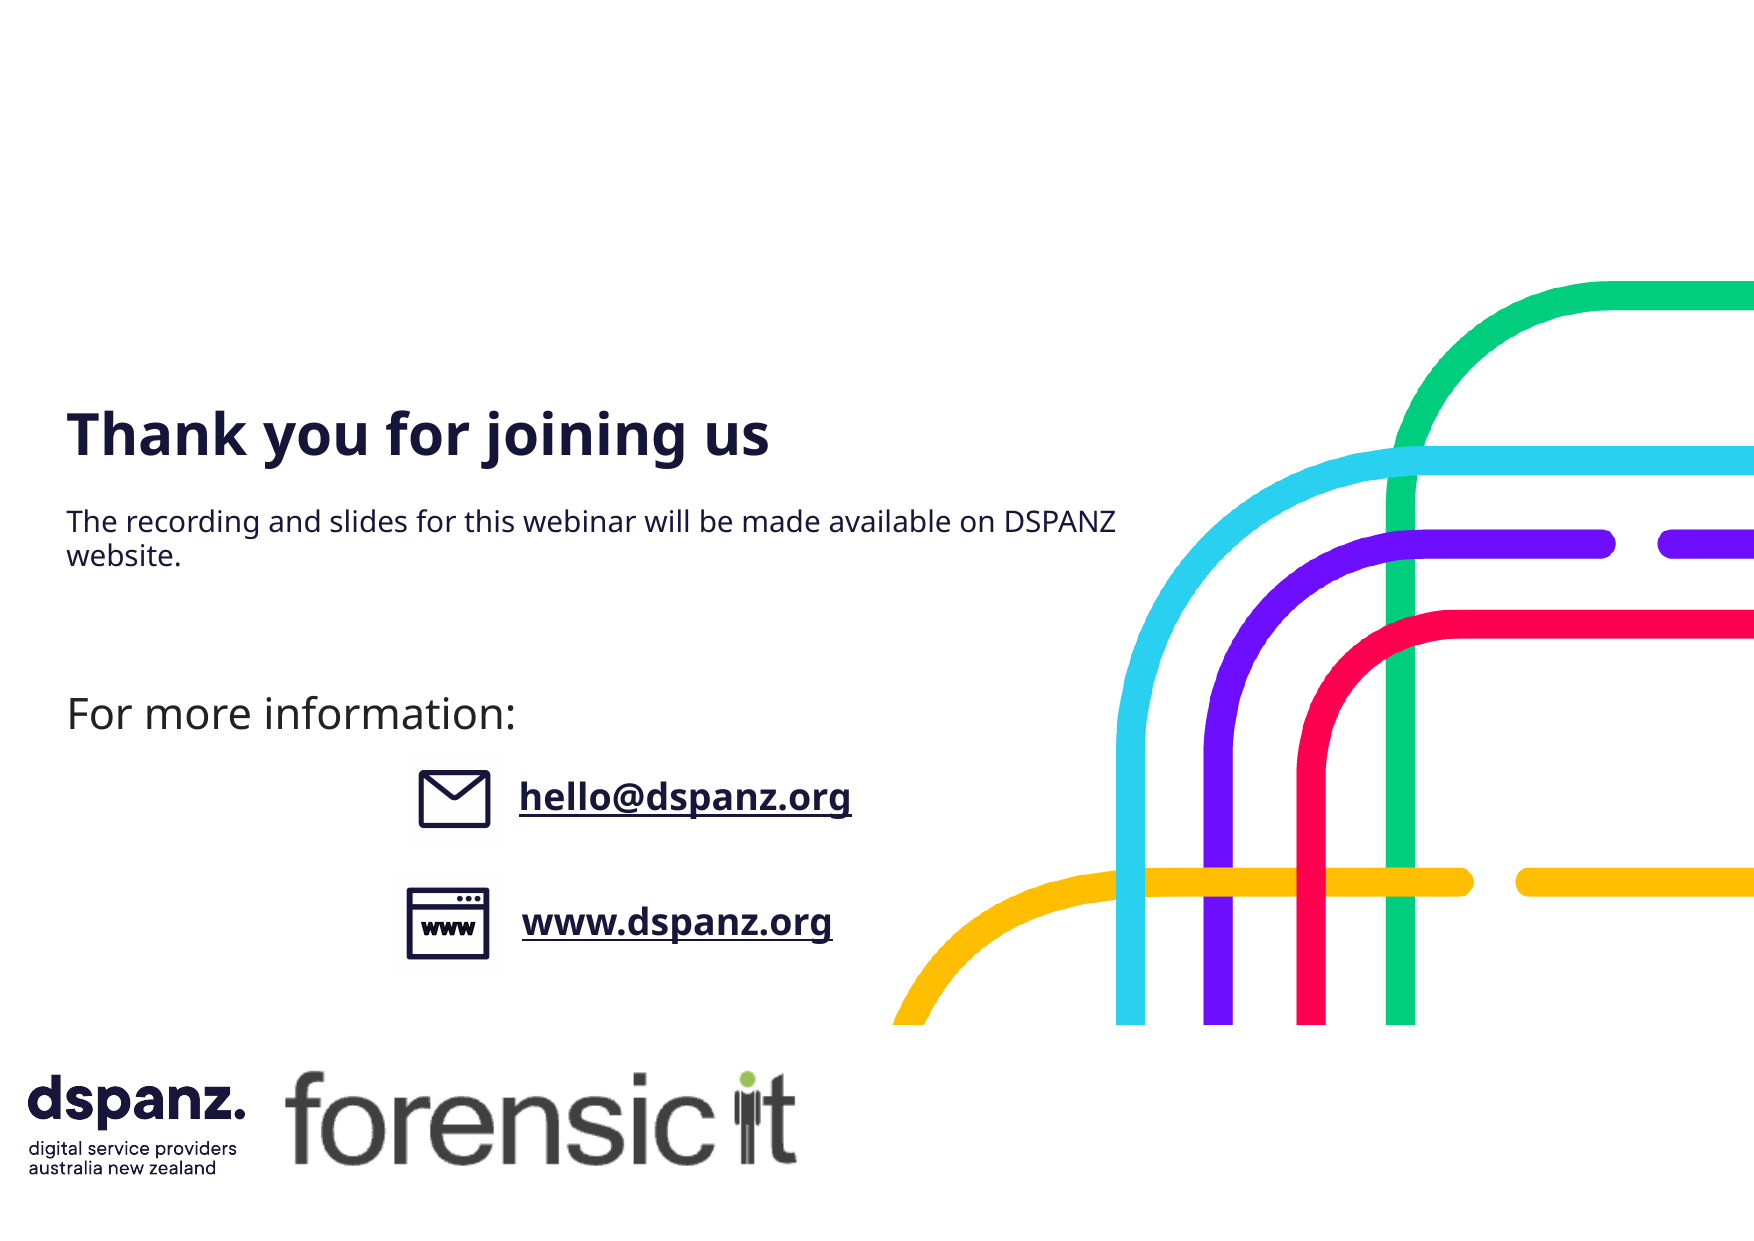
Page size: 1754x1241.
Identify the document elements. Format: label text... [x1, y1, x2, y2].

title Thank you for joining us [47, 340, 1348, 487]
subtitle The recording and slides for this webinar will be made available on DSPANZ website. [47, 486, 1165, 582]
picture [408, 751, 500, 846]
subtitle For more information: [47, 659, 537, 765]
picture [276, 1063, 831, 1169]
picture [787, 187, 1754, 1025]
text_box www.dspanz.org [507, 871, 893, 976]
picture [392, 871, 505, 976]
picture [0, 1048, 270, 1201]
text_box hello@dspanz.org [503, 746, 926, 851]
